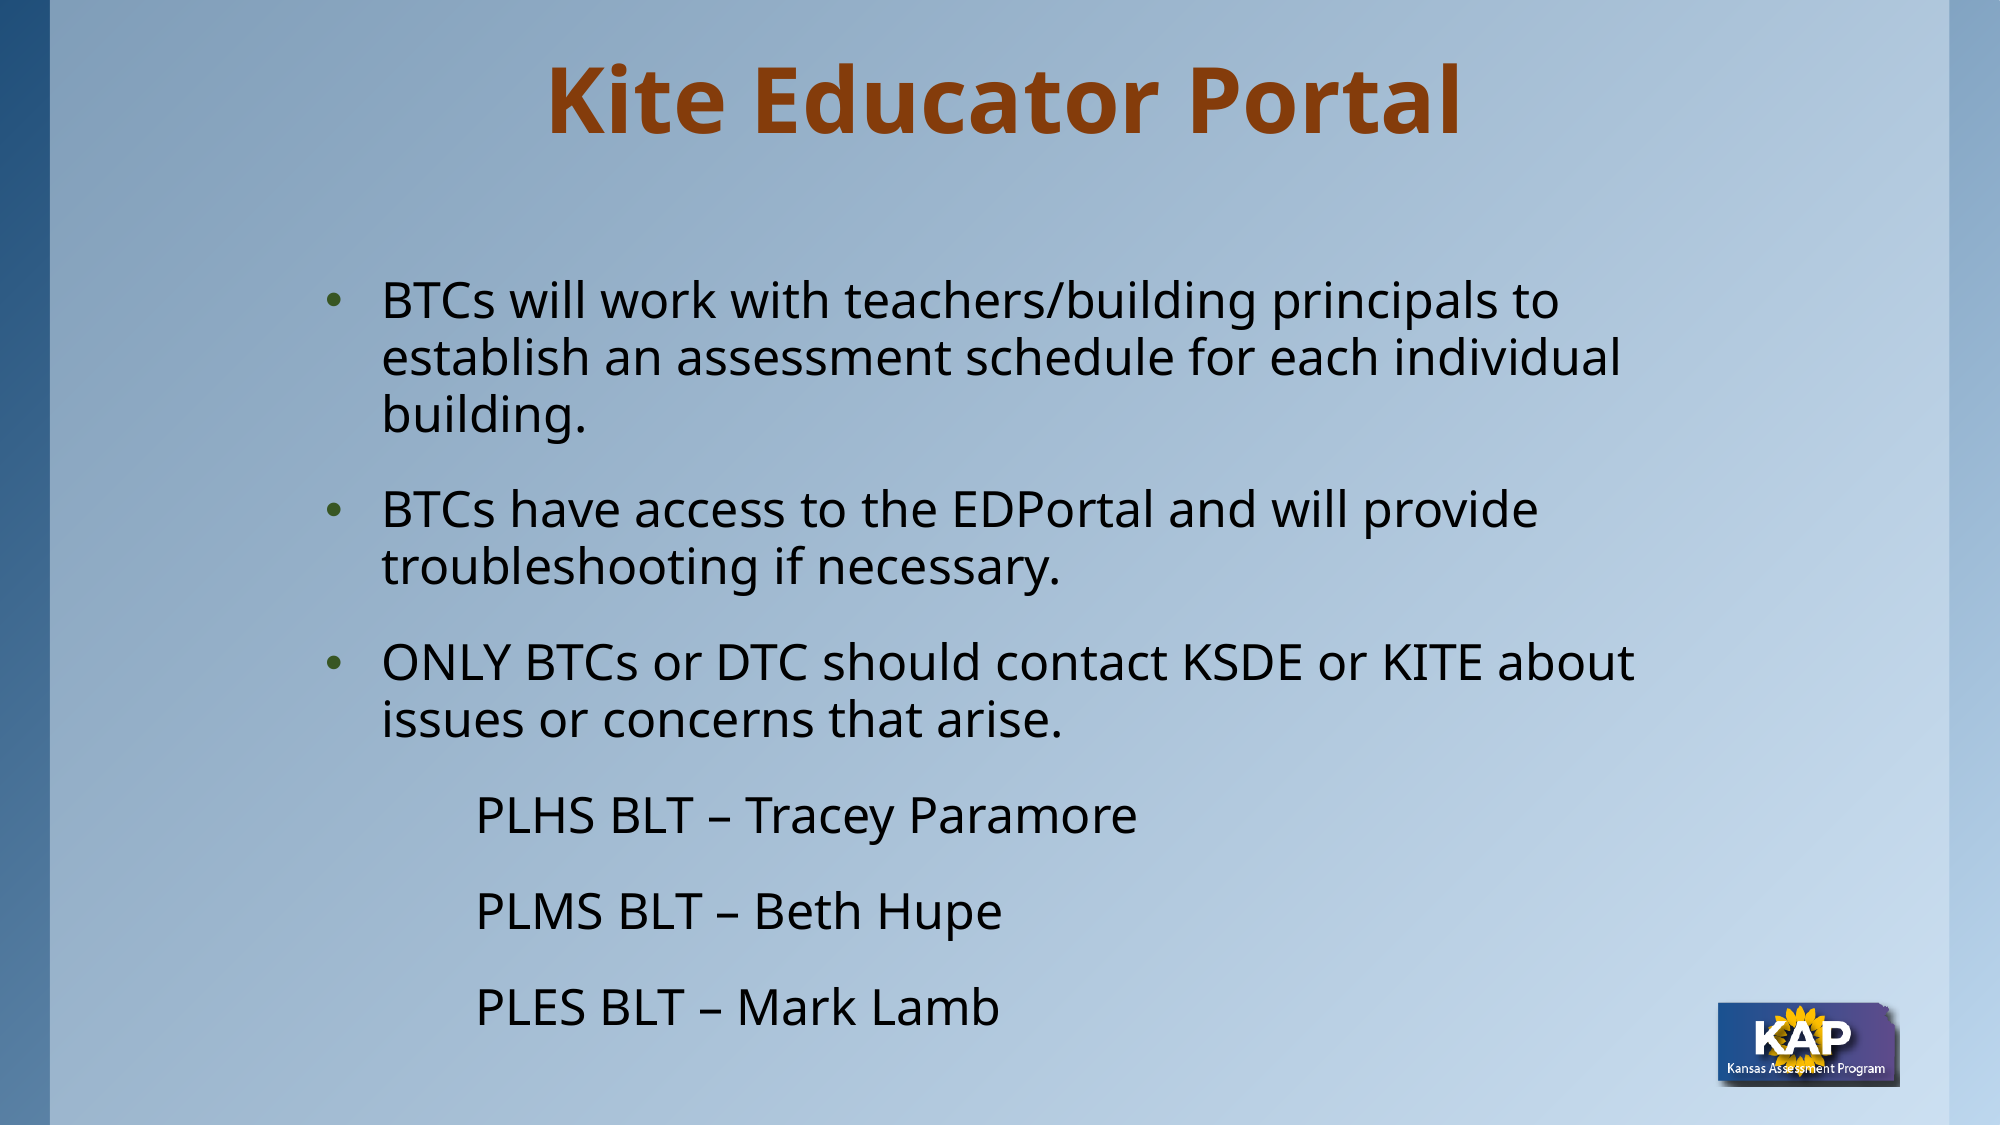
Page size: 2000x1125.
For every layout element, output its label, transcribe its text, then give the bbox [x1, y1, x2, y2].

list BTCs will work with teachers/building principals to establish an assessment schedule for each individual building. BTCs have access to the EDPortal and will provide troubleshooting if necessary. ONLY BTCs or DTC should contact KSDE or KITE about issues or concerns that arise. PLHS BLT – Tracey Paramore PLMS BLT – Beth Hupe PLES BLT – Mark Lamb [305, 262, 1687, 1050]
title Kite Educator Portal [183, 12, 1850, 163]
picture [1712, 995, 1900, 1087]
